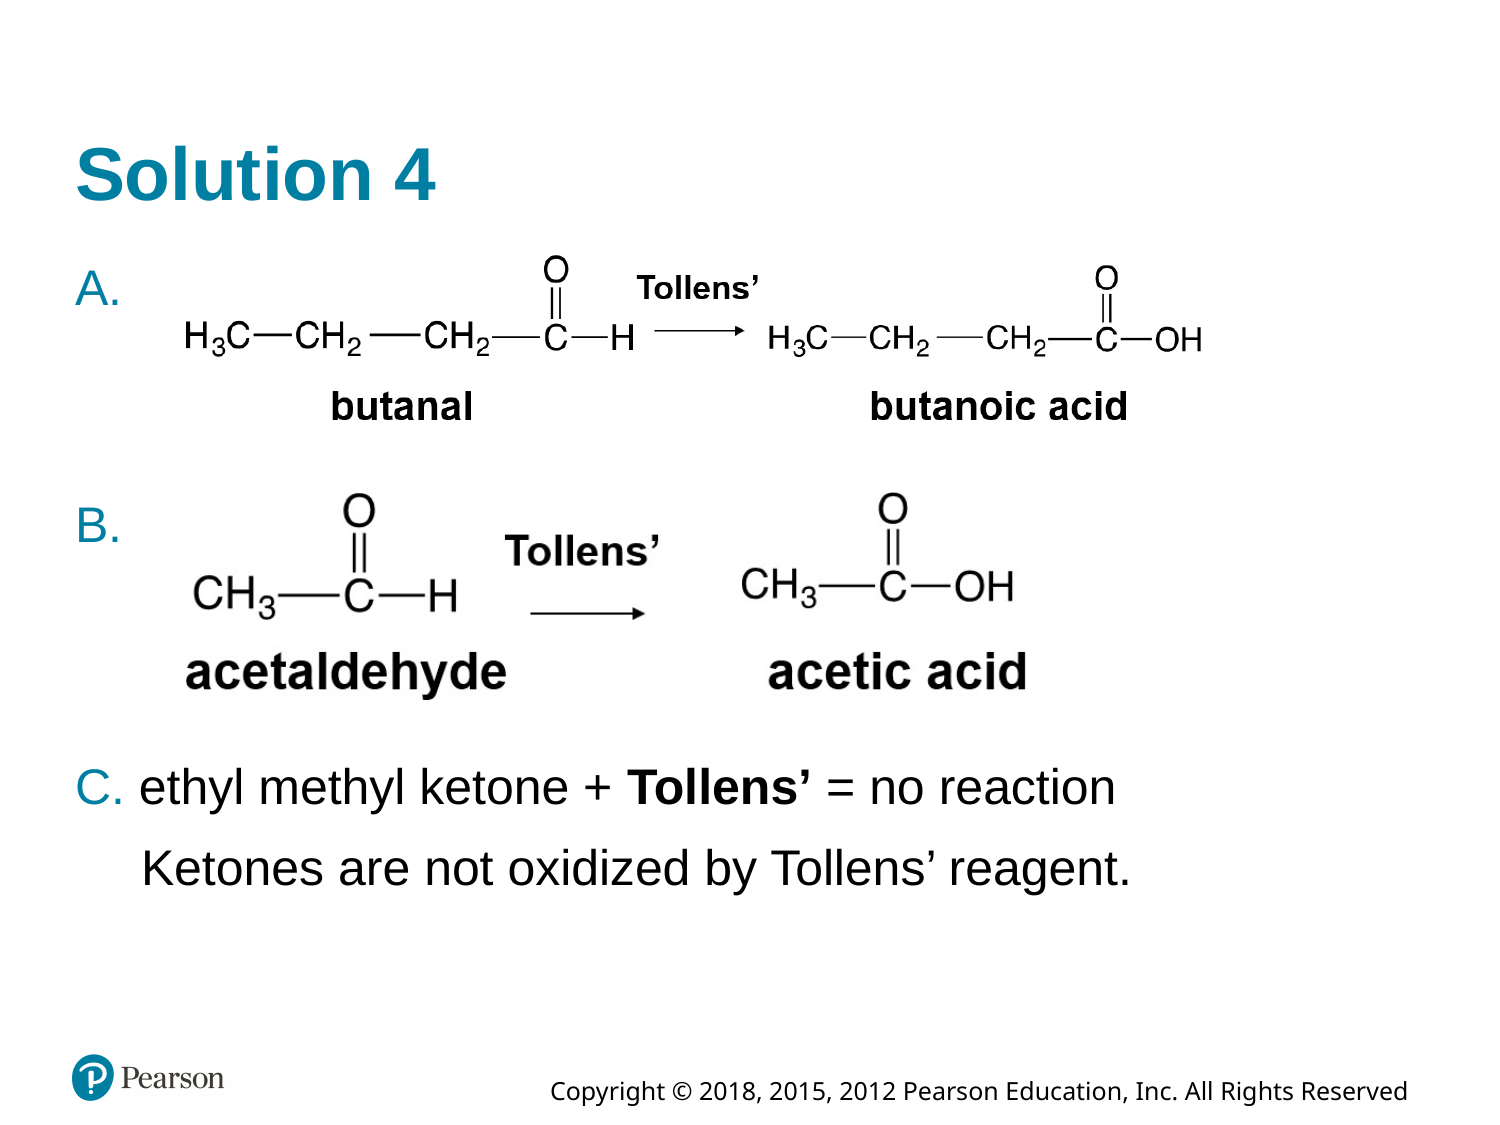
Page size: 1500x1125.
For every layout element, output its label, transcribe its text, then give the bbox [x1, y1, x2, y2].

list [186, 255, 1202, 420]
list B. [75, 492, 148, 566]
picture [51, 1053, 245, 1102]
list C. ethyl methyl ketone + Tollens’ = no reaction Ketones are not oxidized by Tollens’ reagent. [75, 754, 1426, 935]
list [186, 491, 1026, 700]
list A. [75, 255, 153, 330]
title Solution 4 [75, 35, 1425, 216]
